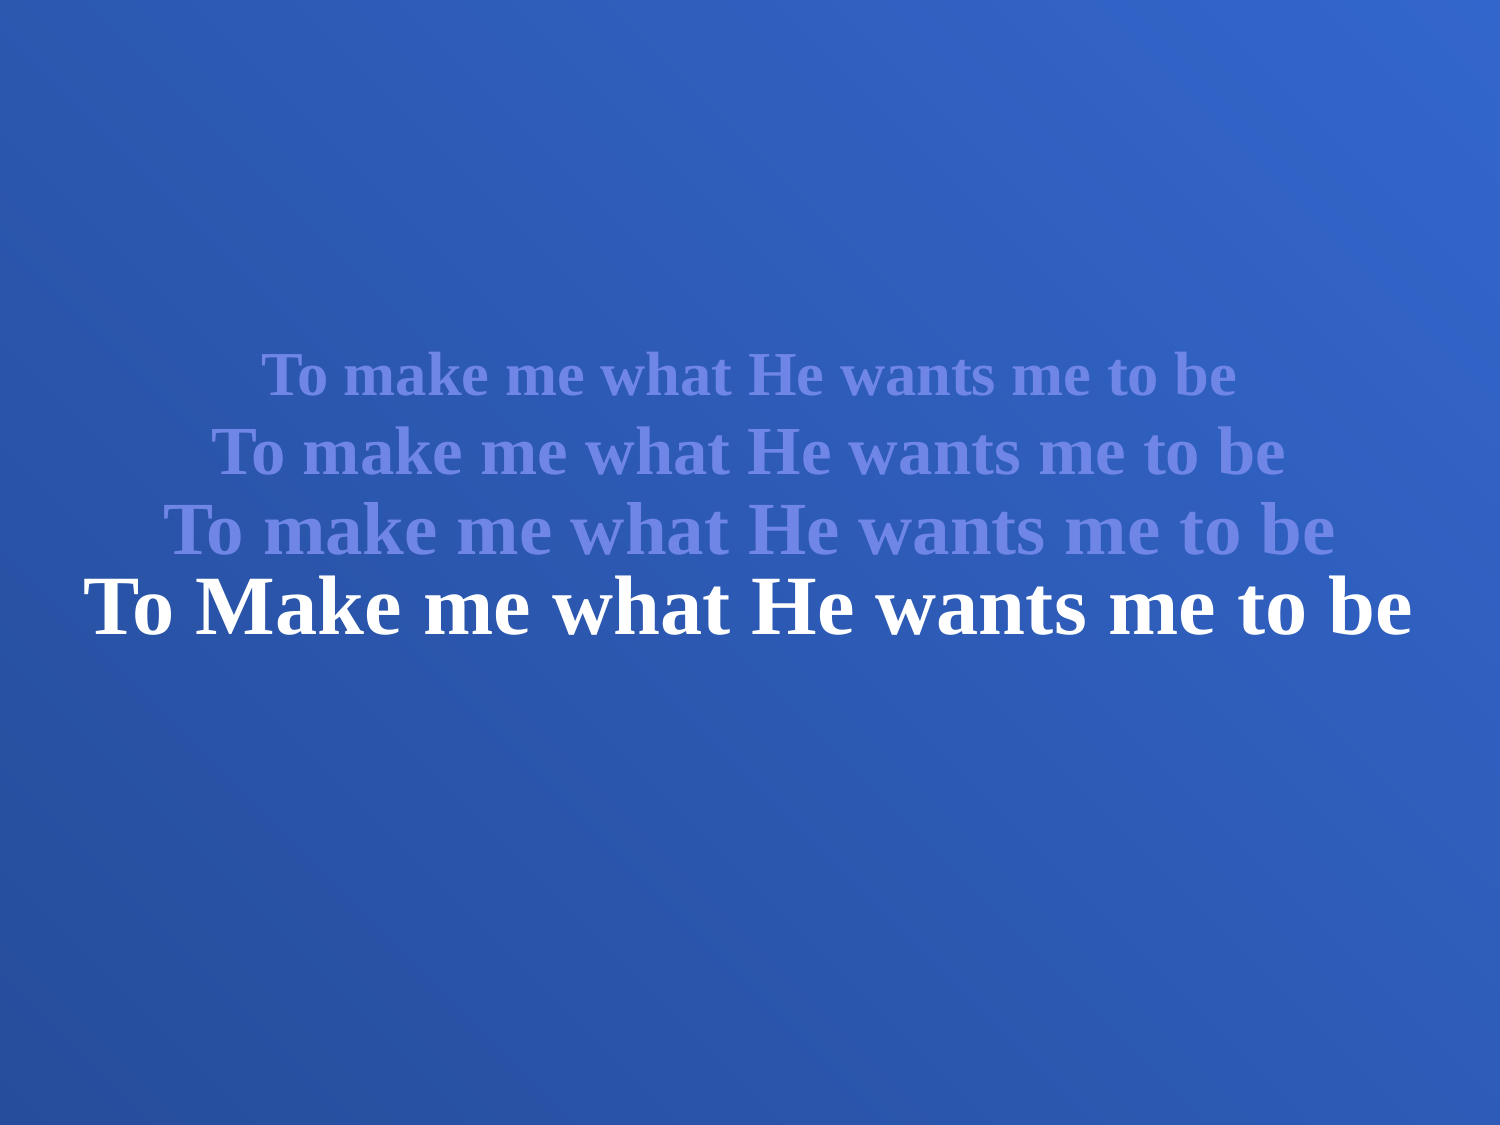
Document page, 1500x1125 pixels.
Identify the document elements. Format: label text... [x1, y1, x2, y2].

text_box To make me what He wants me to be To make me what He wants me to be To make me what He wants me to be To Make me what He wants me to be [0, 318, 1500, 659]
